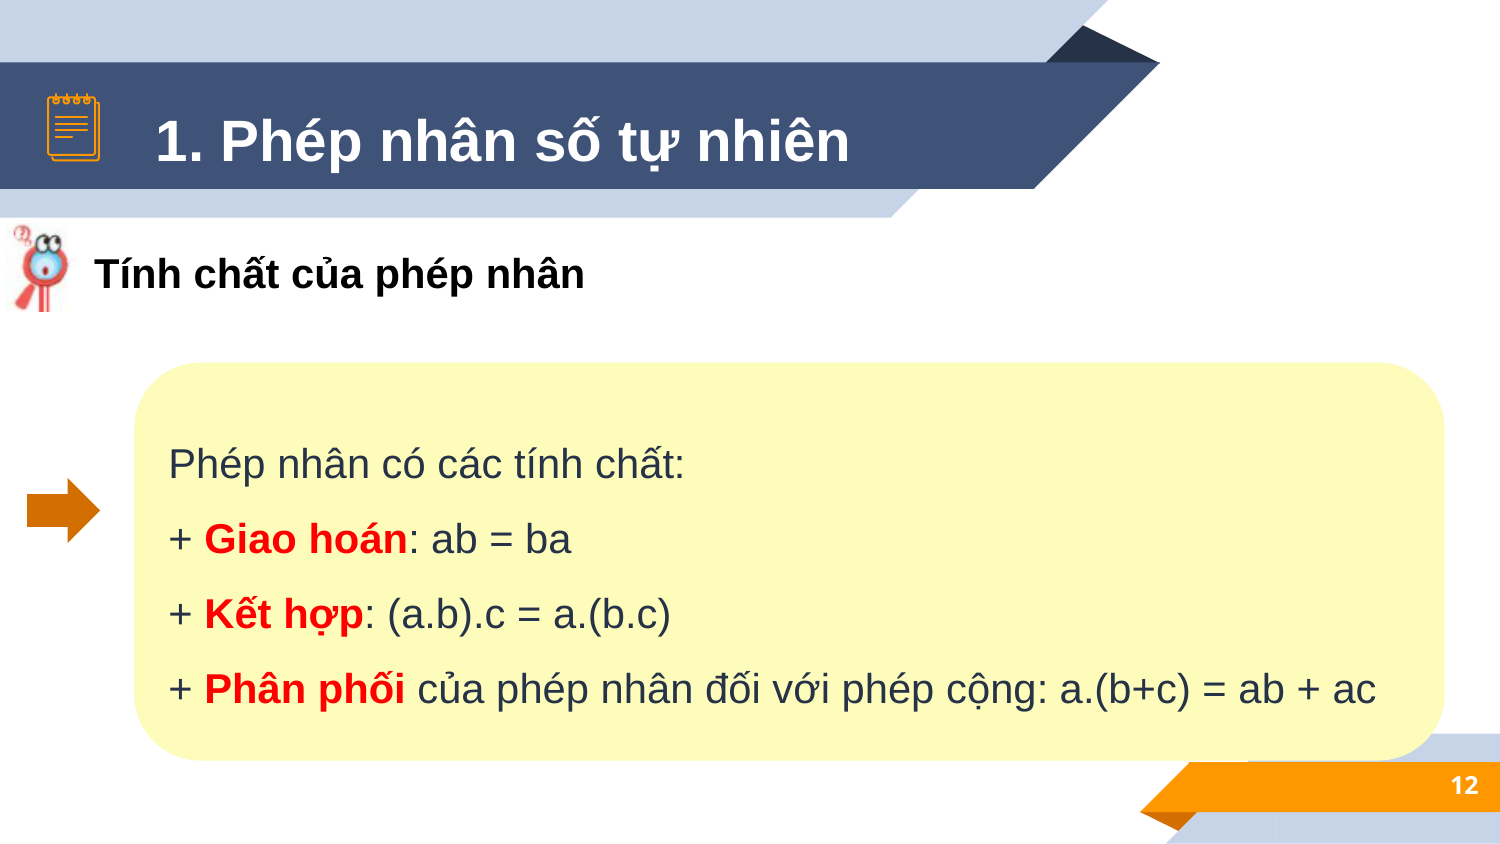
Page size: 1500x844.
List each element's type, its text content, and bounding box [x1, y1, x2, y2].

slide_number 12 [1249, 760, 1494, 813]
text_box 1. Phép nhân số tự nhiên [99, 60, 909, 181]
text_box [0, 223, 624, 312]
text_box [24, 476, 103, 546]
text_box Phép nhân có các tính chất: + Giao hoán: ab = ba + Kết hợp: (a.b).c = a.(b.c) + Phân phối của phép nhân đối với phép cộng: a.(b+c) = ab + ac [132, 360, 1447, 763]
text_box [47, 93, 100, 161]
